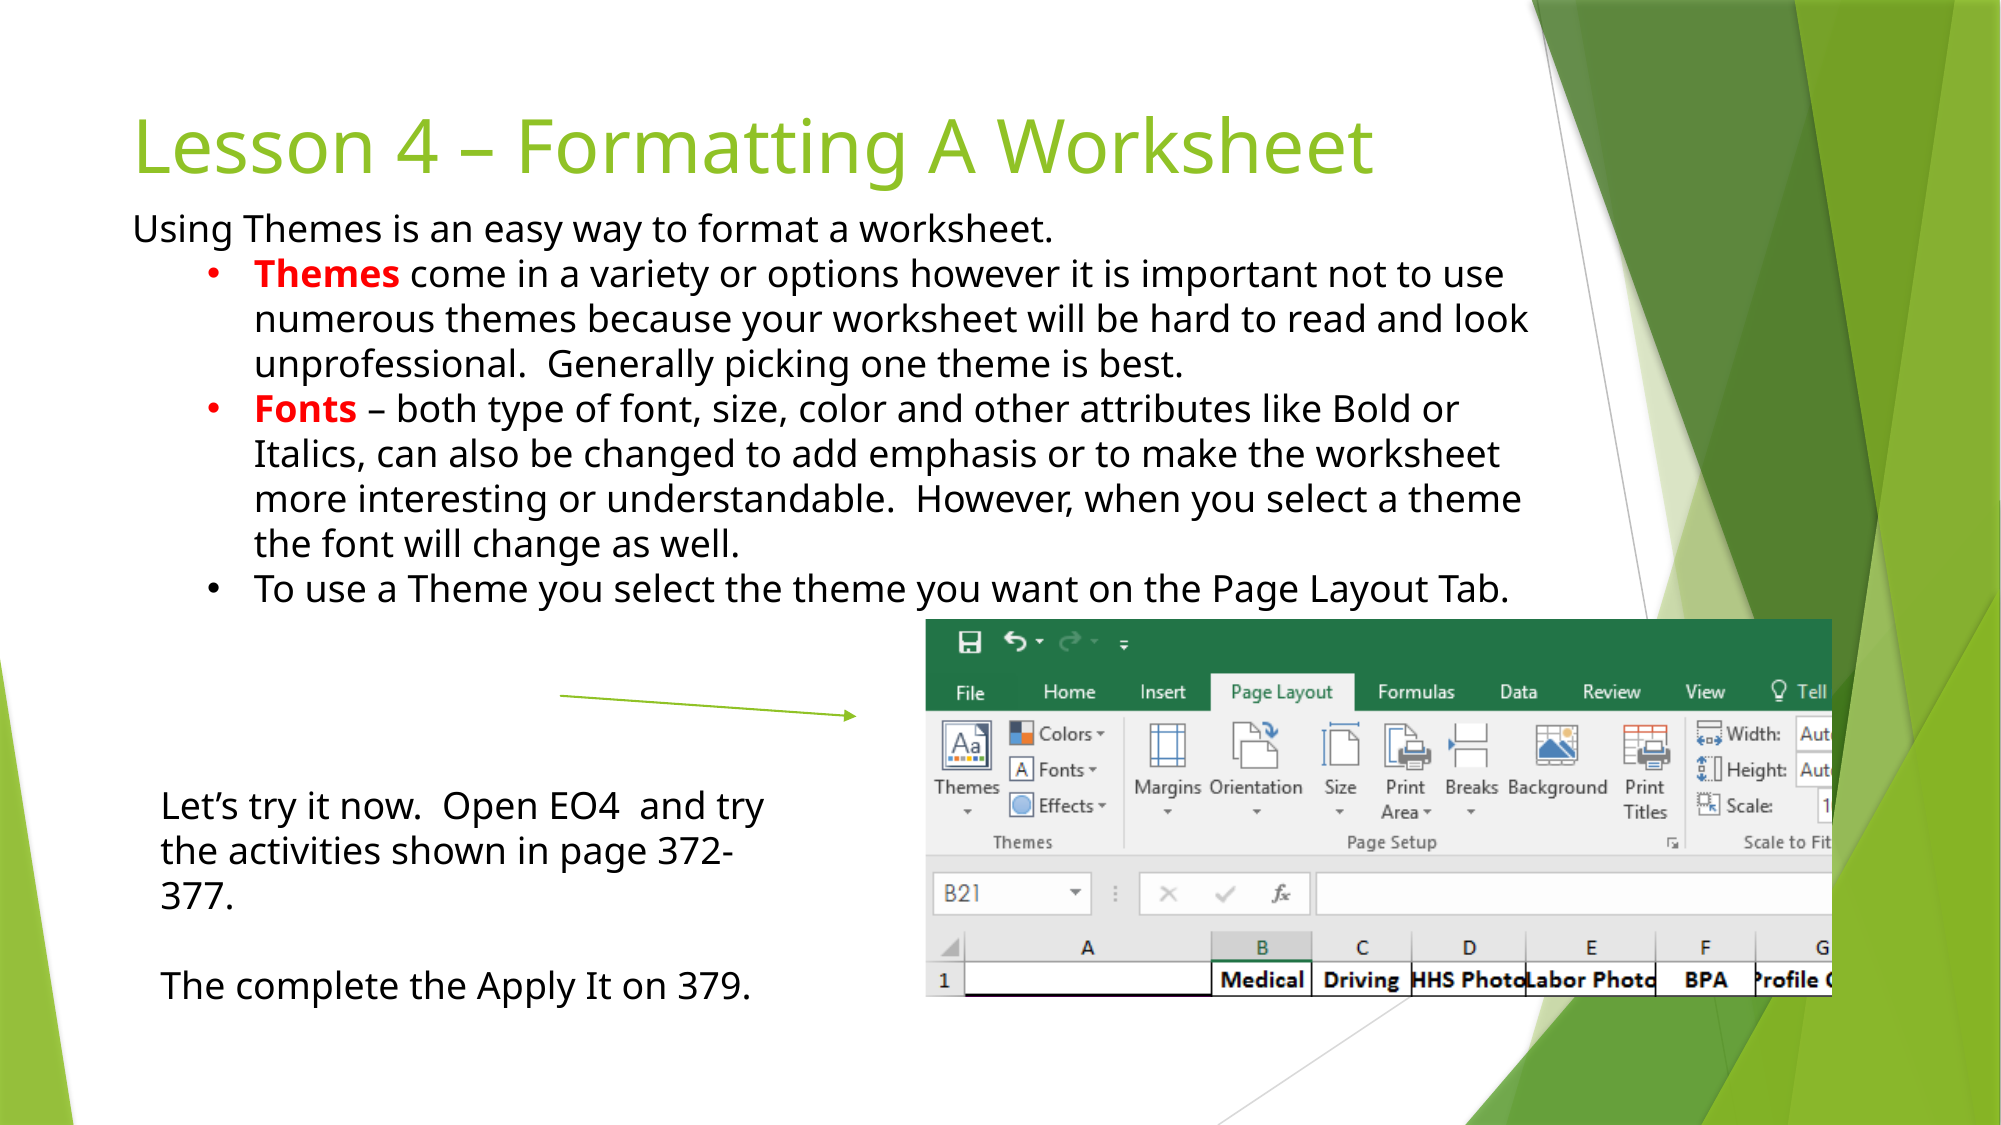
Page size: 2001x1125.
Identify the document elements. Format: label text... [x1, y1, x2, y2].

text_box Lesson 4 – Formatting A Worksheet [117, 91, 1418, 196]
text_box Let’s try it now. Open EO4 and try the activities shown in page 372-377. The complete the Apply It on 379. [145, 774, 798, 1015]
picture [925, 619, 1833, 998]
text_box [560, 695, 857, 717]
text_box Using Themes is an easy way to format a worksheet. Themes come in a variety or options however it is important not to use numerous themes because your worksheet will be hard to read and look unprofessional. Generally picking one theme is best. Fonts – both type of font, size, color and other attributes like Bold or Italics, can also be changed to add emphasis or to make the worksheet more interesting or understandable. However, when you select a theme the font will change as well. To use a Theme you select the theme you want on the Page Layout Tab. [117, 197, 1596, 752]
